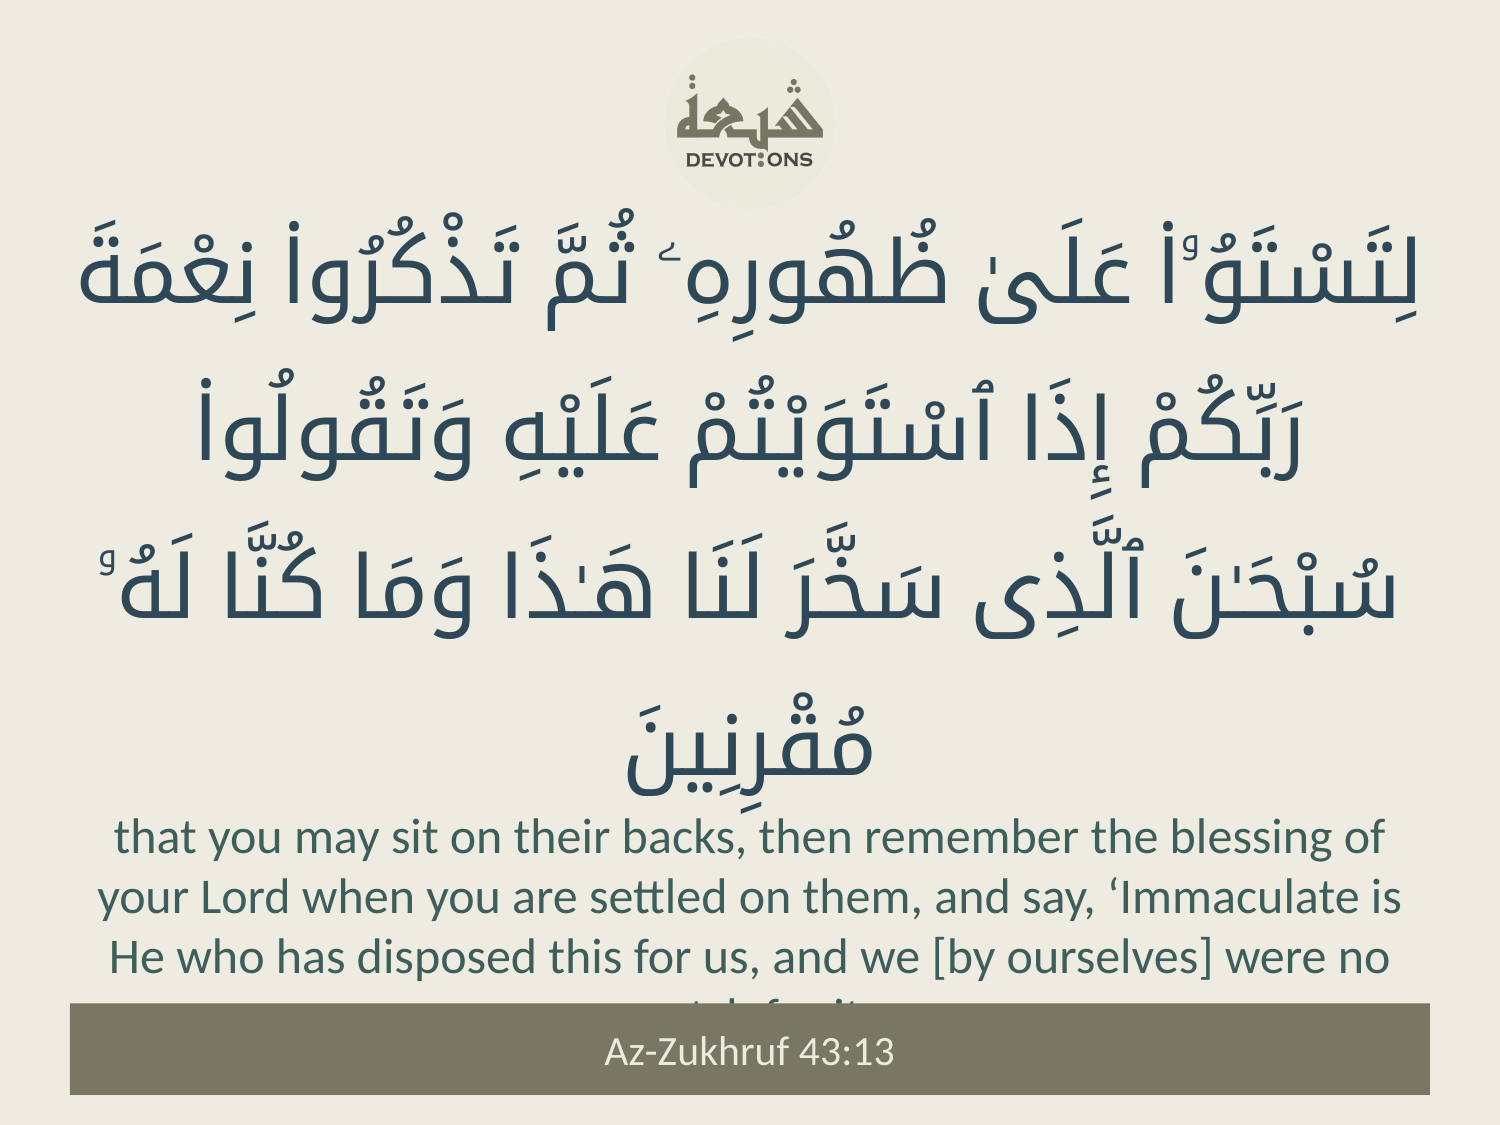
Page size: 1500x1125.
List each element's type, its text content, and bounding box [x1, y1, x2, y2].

list Az-Zukhruf 43:13 [69, 1003, 1430, 1095]
picture [656, 29, 844, 203]
list لِتَسْتَوُۥا۟ عَلَىٰ ظُهُورِهِۦ ثُمَّ تَذْكُرُوا۟ نِعْمَةَ رَبِّكُمْ إِذَا ٱسْتَوَيْتُمْ عَلَيْهِ وَتَقُولُوا۟ سُبْحَـٰنَ ٱلَّذِى سَخَّرَ لَنَا هَـٰذَا وَمَا كُنَّا لَهُۥ مُقْرِنِينَ that you may sit on their backs, then remember the blessing of your Lord when you are settled on them, and say, ‘Immaculate is He who has disposed this for us, and we [by ourselves] were no match for it. [69, 203, 1430, 1003]
